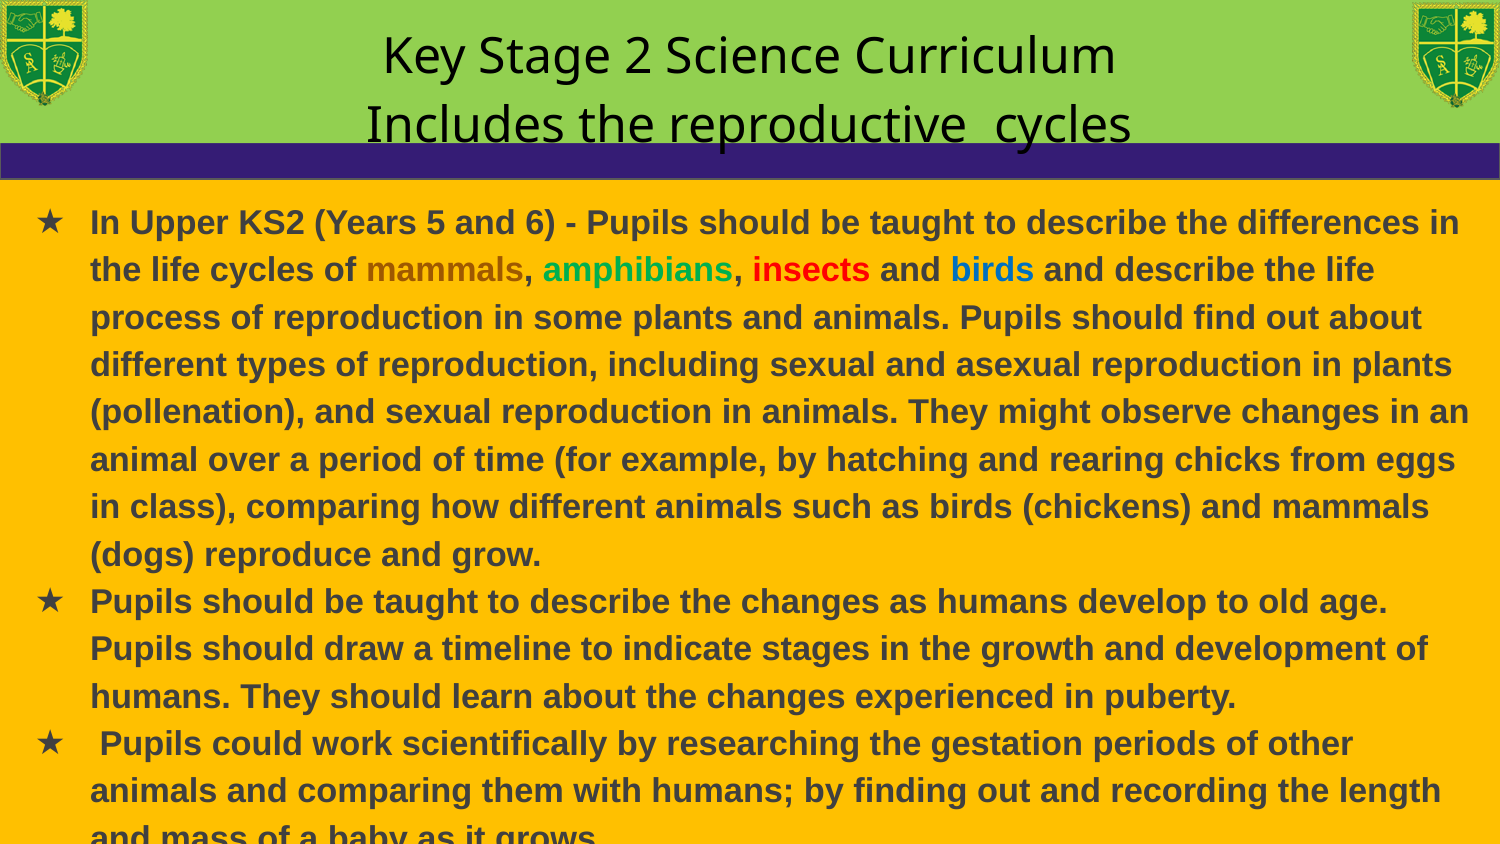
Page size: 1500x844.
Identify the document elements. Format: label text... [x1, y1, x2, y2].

list In Upper KS2 (Years 5 and 6) - Pupils should be taught to describe the differences in the life cycles of mammals, amphibians, insects and birds and describe the life process of reproduction in some plants and animals. Pupils should find out about different types of reproduction, including sexual and asexual reproduction in plants (pollenation), and sexual reproduction in animals. They might observe changes in an animal over a period of time (for example, by hatching and rearing chicks from eggs in class), comparing how different animals such as birds (chickens) and mammals (dogs) reproduce and grow. Pupils should be taught to describe the changes as humans develop to old age. Pupils should draw a timeline to indicate stages in the growth and development of humans. They should learn about the changes experienced in puberty. Pupils could work scientifically by researching the gestation periods of other animals and comparing them with humans; by finding out and recording the length and mass of a baby as it grows. [0, 179, 1500, 844]
title Key Stage 2 Science Curriculum Includes the reproductive cycles [0, 0, 1500, 144]
picture [1411, 1, 1500, 109]
picture [0, 0, 89, 107]
text_box [0, 144, 1500, 179]
